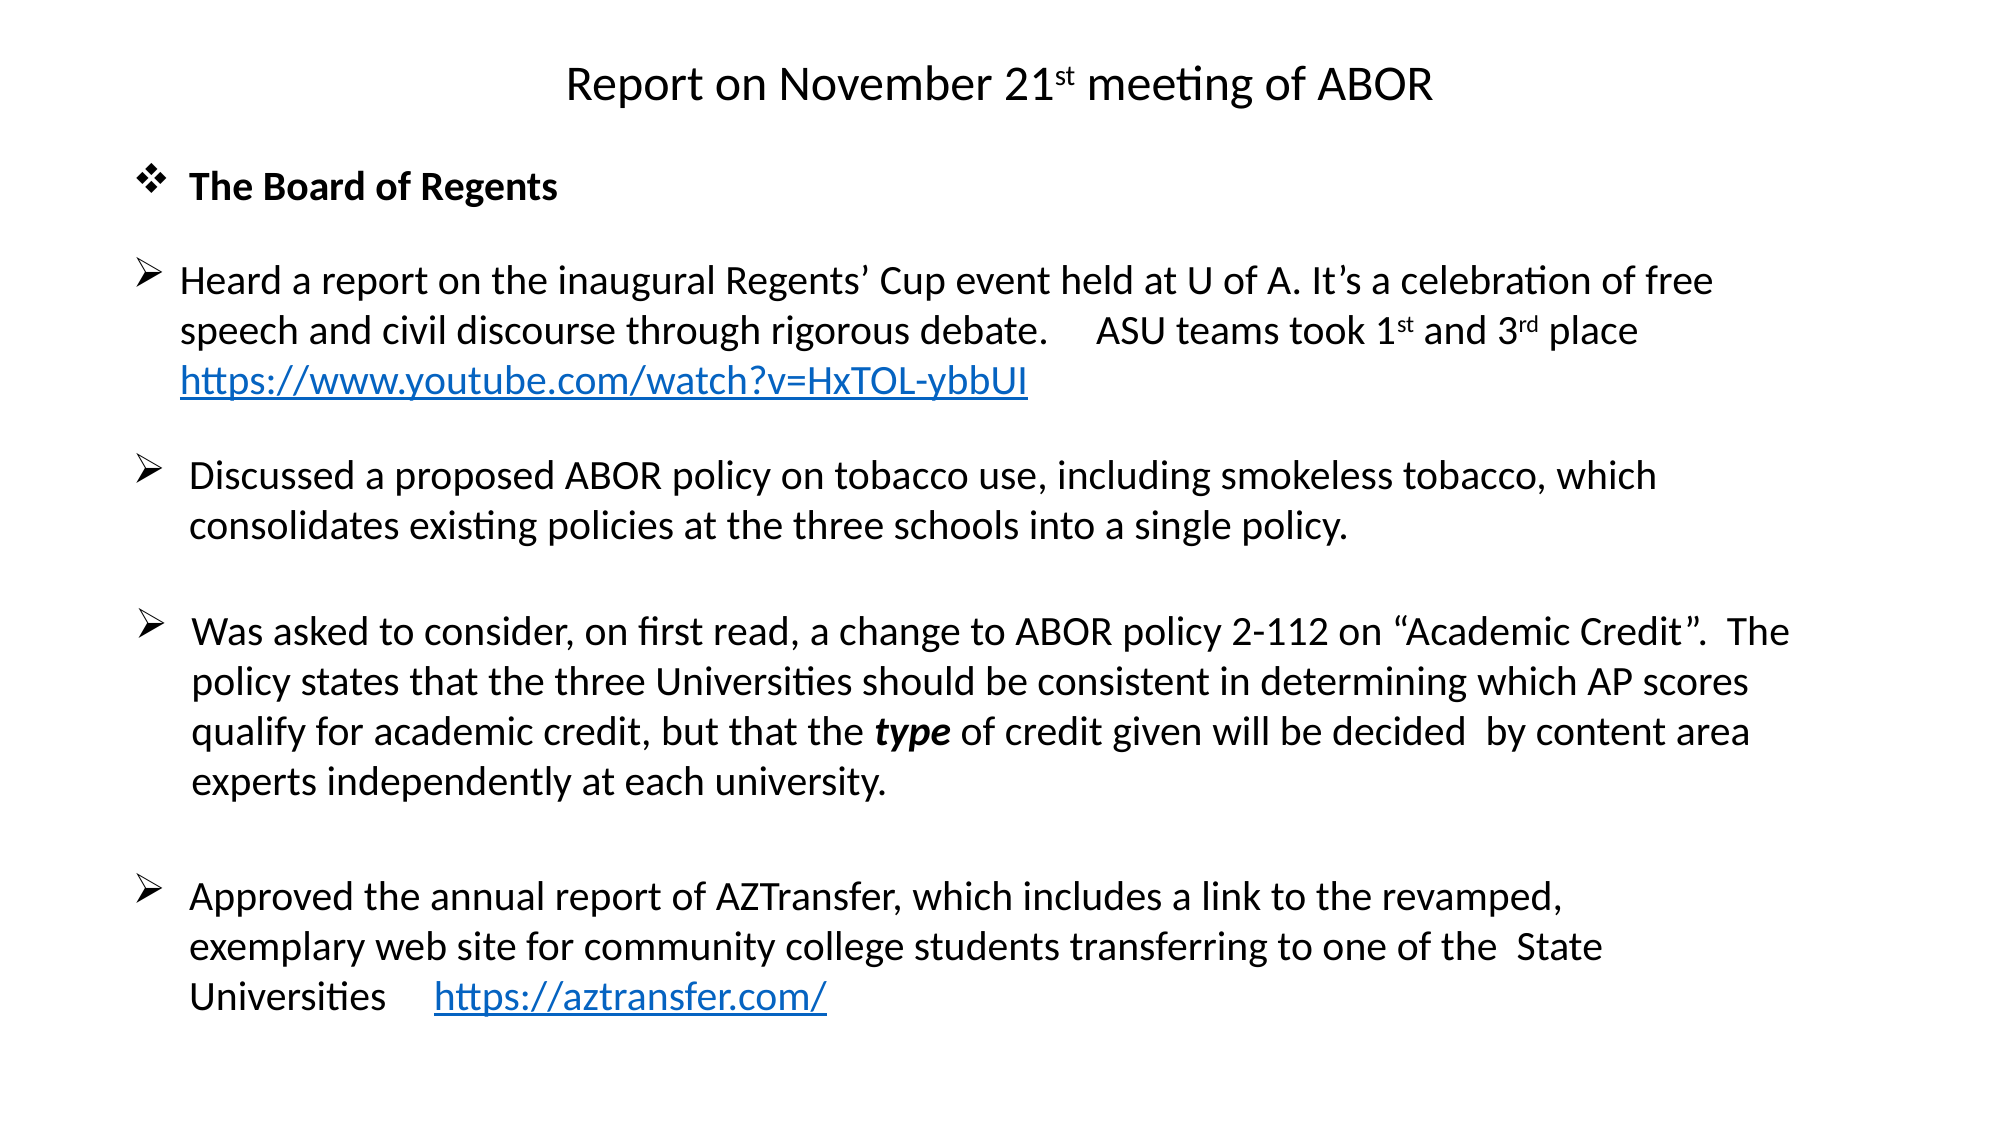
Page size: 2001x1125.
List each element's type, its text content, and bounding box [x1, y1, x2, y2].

text_box Approved the annual report of AZTransfer, which includes a link to the revamped, exemplary web site for community college students transferring to one of the State Universities https://aztransfer.com/ [118, 861, 1746, 1027]
text_box Discussed a proposed ABOR policy on tobacco use, including smokeless tobacco, which consolidates existing policies at the three schools into a single policy. [118, 440, 1839, 556]
text_box Heard a report on the inaugural Regents’ Cup event held at U of A. It’s a celebration of free speech and civil discourse through rigorous debate. ASU teams took 1st and 3rd place https://www.youtube.com/watch?v=HxTOL-ybbUI [118, 245, 1832, 411]
text_box Report on November 21st meeting of ABOR [0, 43, 2000, 118]
text_box Was asked to consider, on first read, a change to ABOR policy 2-112 on “Academic Credit”. The policy states that the three Universities should be consistent in determining which AP scores qualify for academic credit, but that the type of credit given will be decided by content area experts independently at each university. [120, 596, 1837, 812]
text_box The Board of Regents [118, 151, 639, 216]
